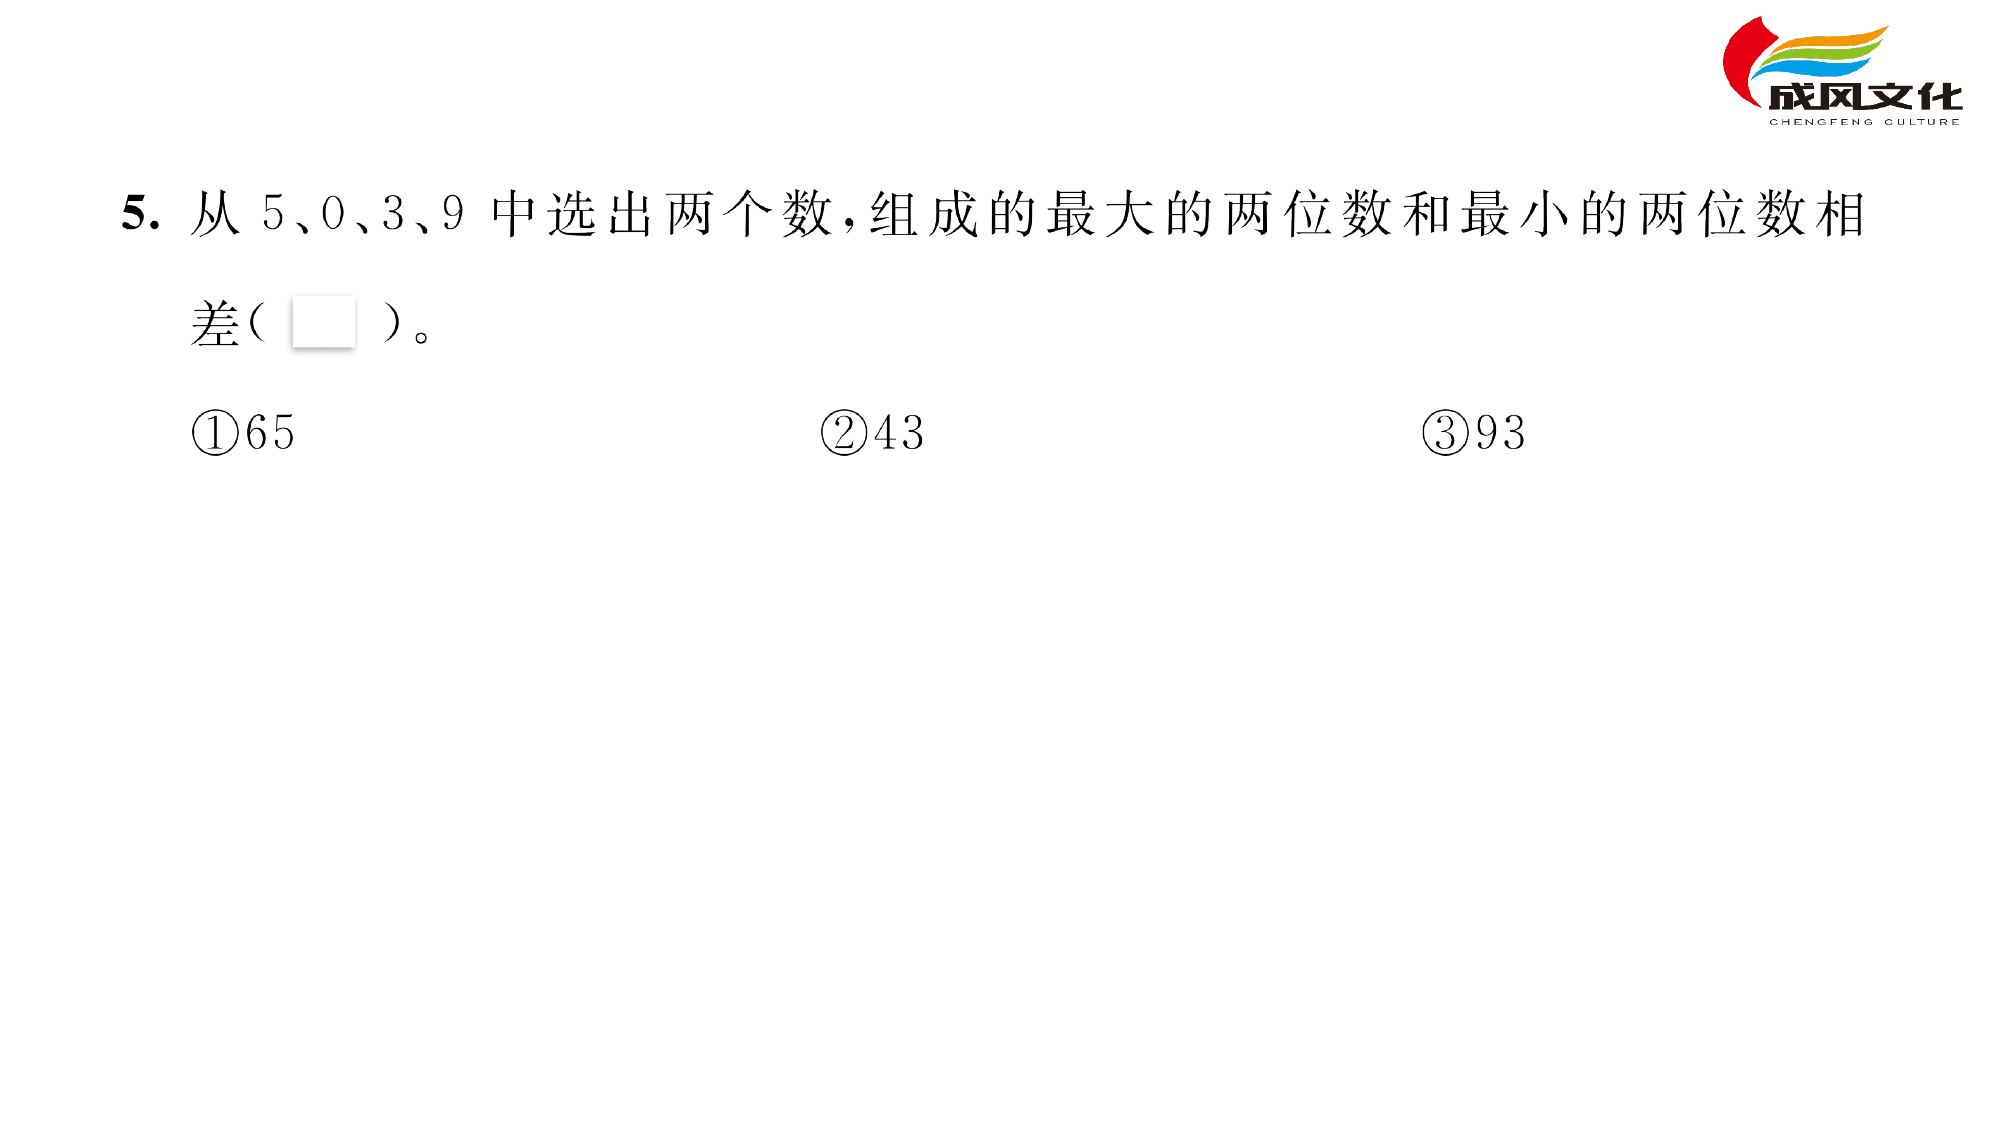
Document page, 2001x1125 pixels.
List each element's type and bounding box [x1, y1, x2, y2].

picture [1708, 0, 1986, 136]
picture [117, 176, 2000, 497]
